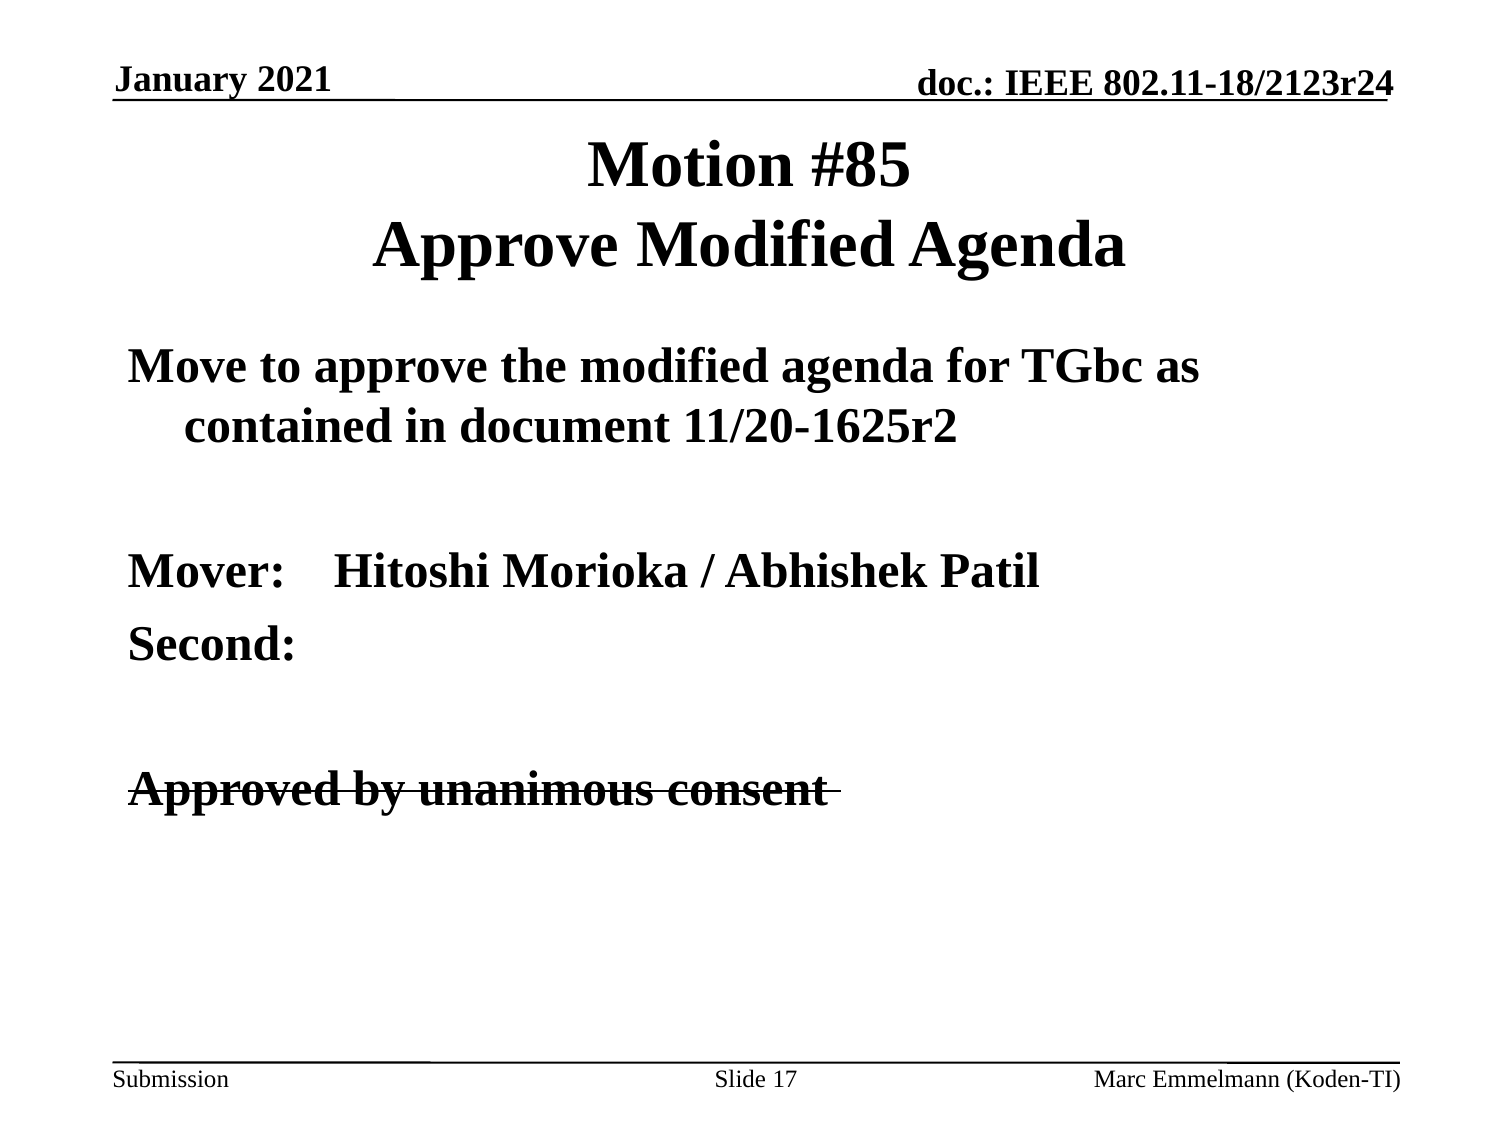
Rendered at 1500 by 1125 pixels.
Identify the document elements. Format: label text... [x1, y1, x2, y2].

title Motion #85 Approve Modified Agenda [112, 112, 1388, 288]
slide_number Slide 17 [712, 1061, 800, 1123]
list Move to approve the modified agenda for TGbc as contained in document 11/20-1625r2 Mover: Hitoshi Morioka / Abhishek Patil Second: Approved by unanimous consent [112, 324, 1388, 1000]
footer Marc Emmelmann (Koden-TI) [878, 1061, 1402, 1093]
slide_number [114, 54, 423, 100]
